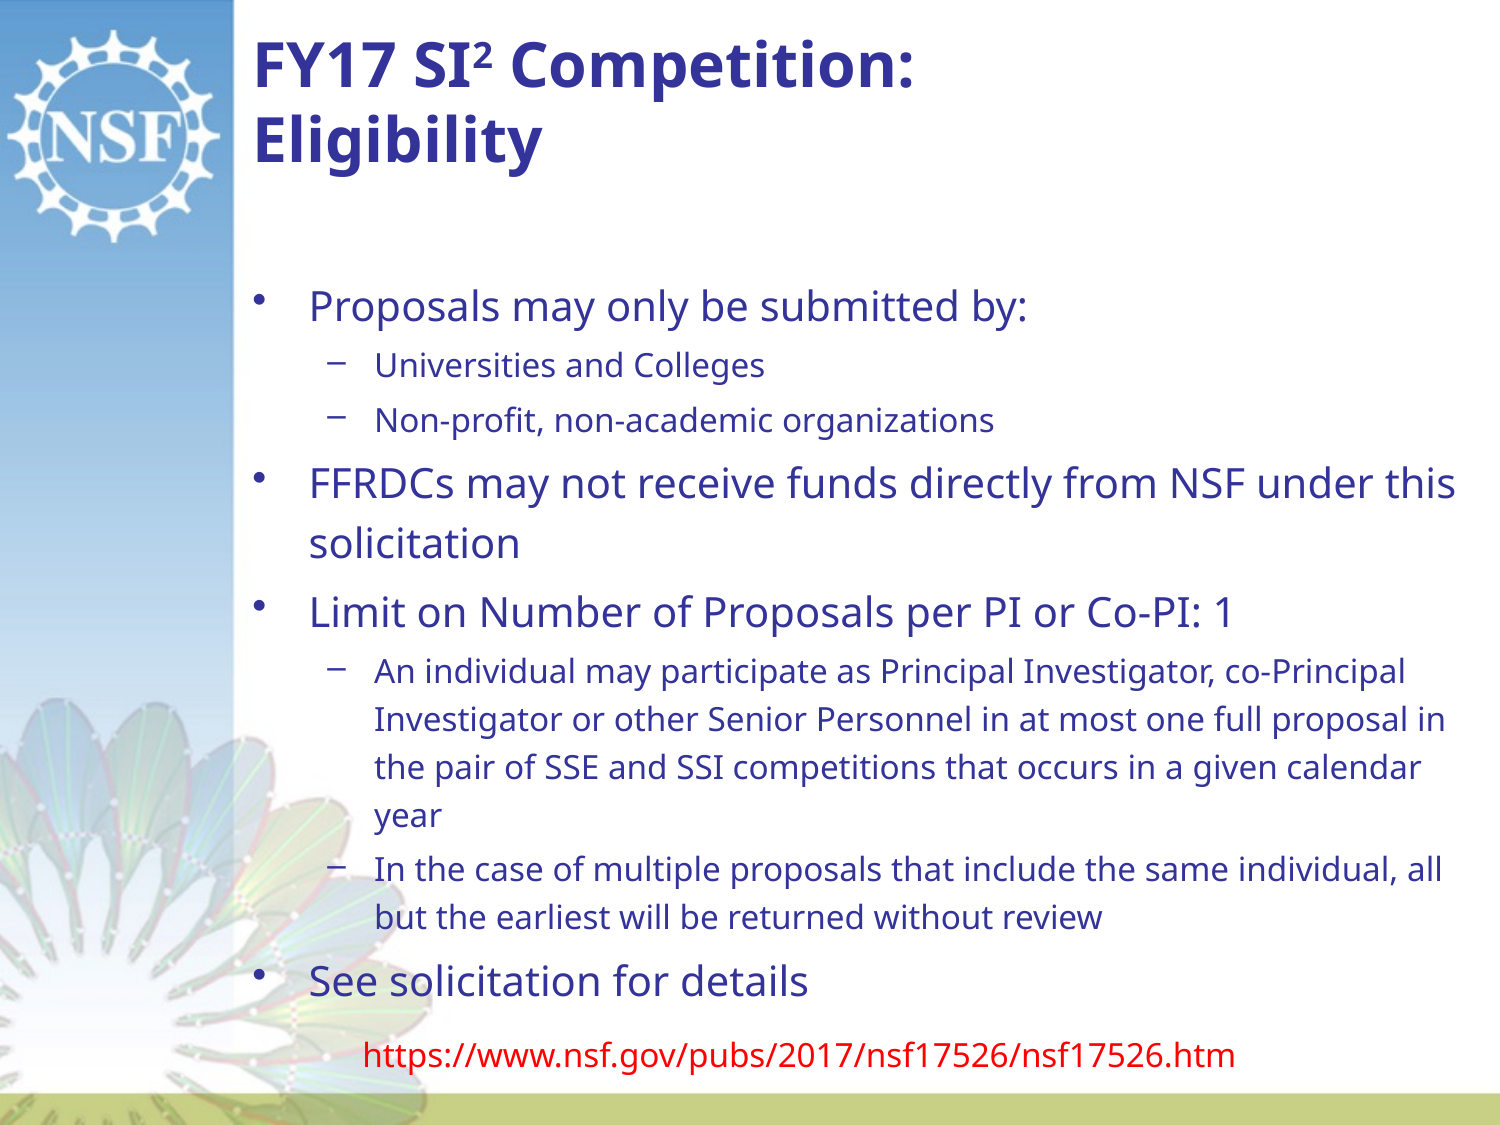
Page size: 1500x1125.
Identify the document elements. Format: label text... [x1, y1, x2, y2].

text_box FY17 SI2 Competition: Eligibility [237, 0, 1500, 200]
picture [0, 0, 1500, 1125]
text_box Proposals may only be submitted by: Universities and Colleges Non-profit, non-academic organizations FFRDCs may not receive funds directly from NSF under this solicitation Limit on Number of Proposals per PI or Co-PI: 1 An individual may participate as Principal Investigator, co-Principal Investigator or other Senior Personnel in at most one full proposal in the pair of SSE and SSI competitions that occurs in a given calendar year In the case of multiple proposals that include the same individual, all but the earliest will be returned without review See solicitation for details [237, 262, 1500, 1088]
text_box https://www.nsf.gov/pubs/2017/nsf17526/nsf17526.htm [347, 1026, 1253, 1082]
